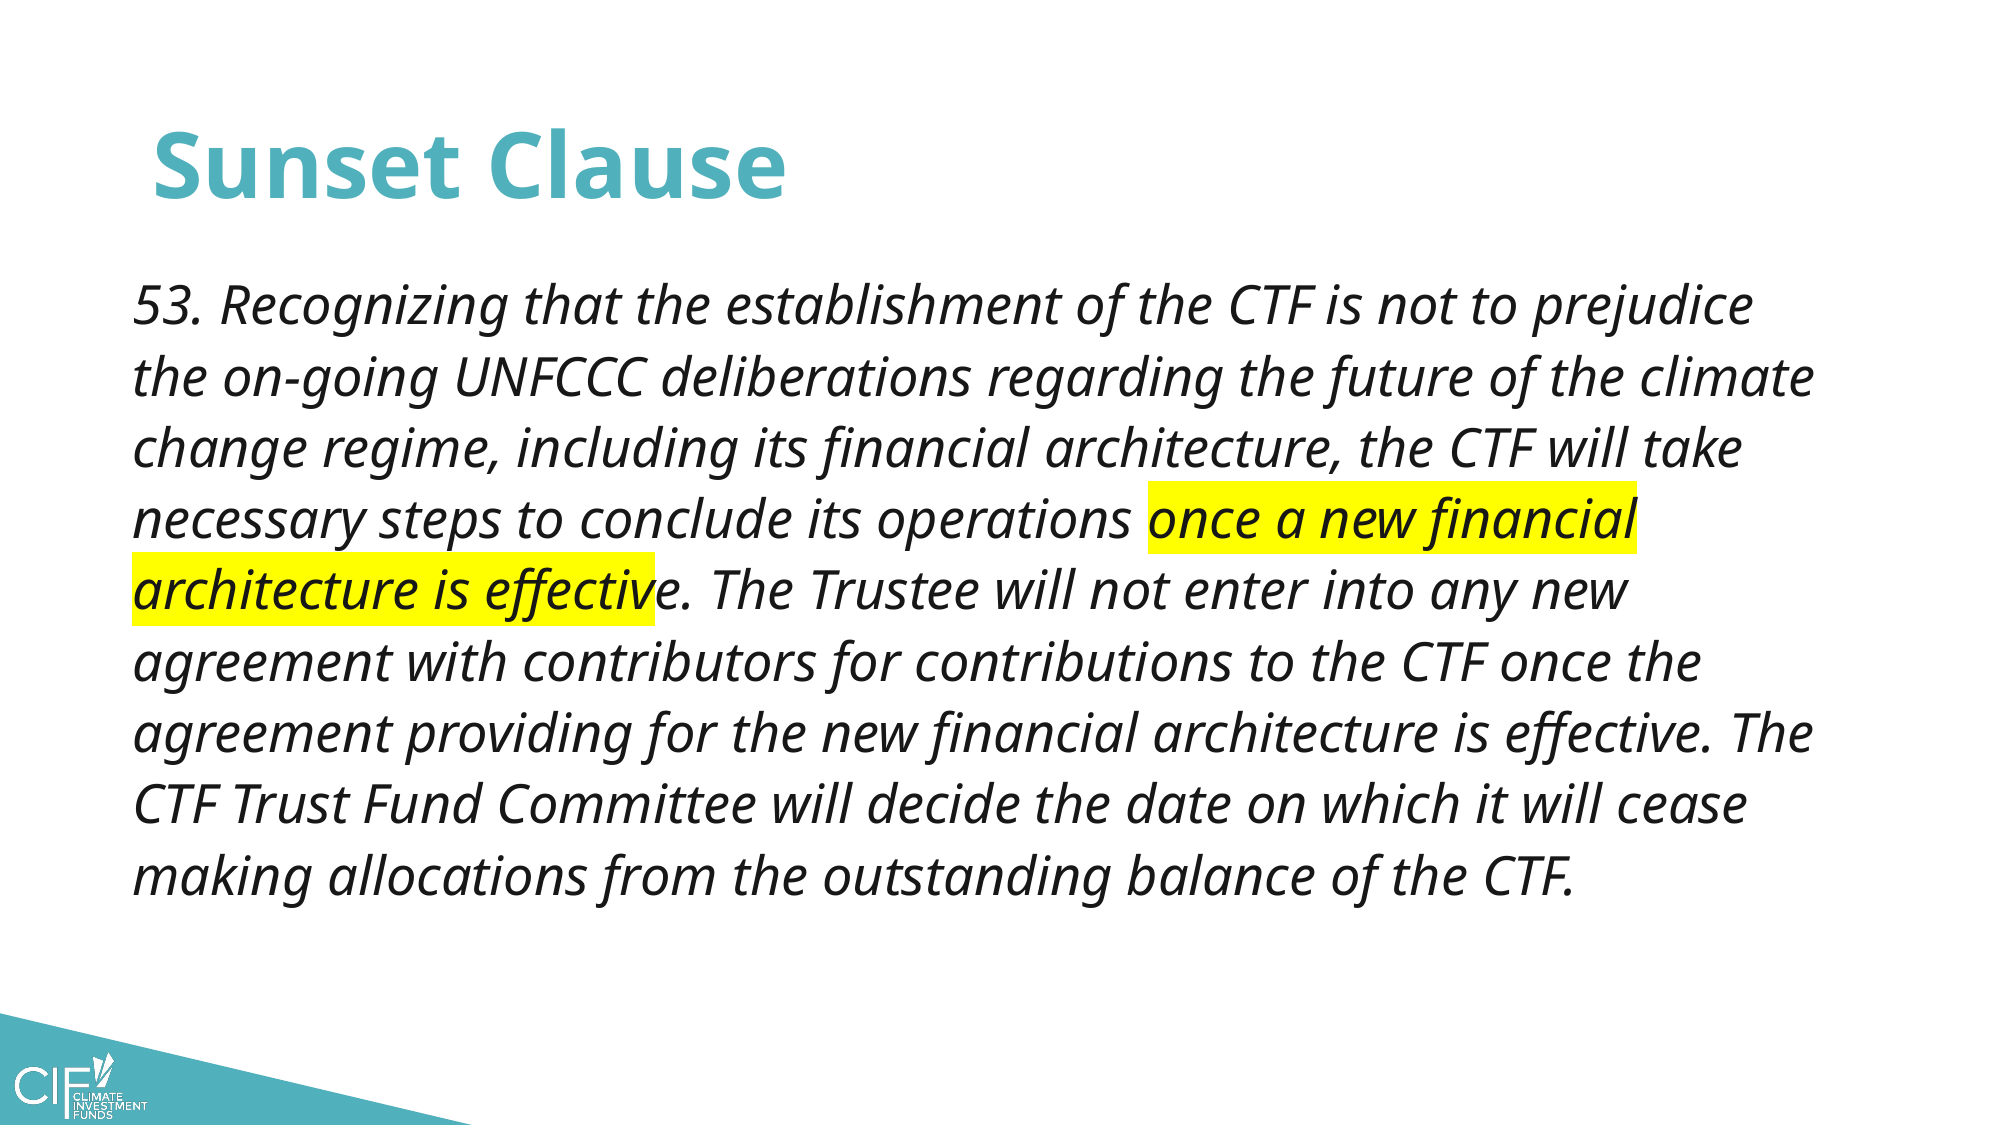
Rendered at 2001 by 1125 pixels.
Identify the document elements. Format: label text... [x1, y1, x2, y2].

list 53. Recognizing that the establishment of the CTF is not to prejudice the on-going UNFCCC deliberations regarding the future of the climate change regime, including its financial architecture, the CTF will take necessary steps to conclude its operations once a new financial architecture is effective. The Trustee will not enter into any new agreement with contributors for contributions to the CTF once the agreement providing for the new financial architecture is effective. The CTF Trust Fund Committee will decide the date on which it will cease making allocations from the outstanding balance of the CTF. [117, 256, 1843, 971]
title Sunset Clause [137, 59, 1863, 278]
